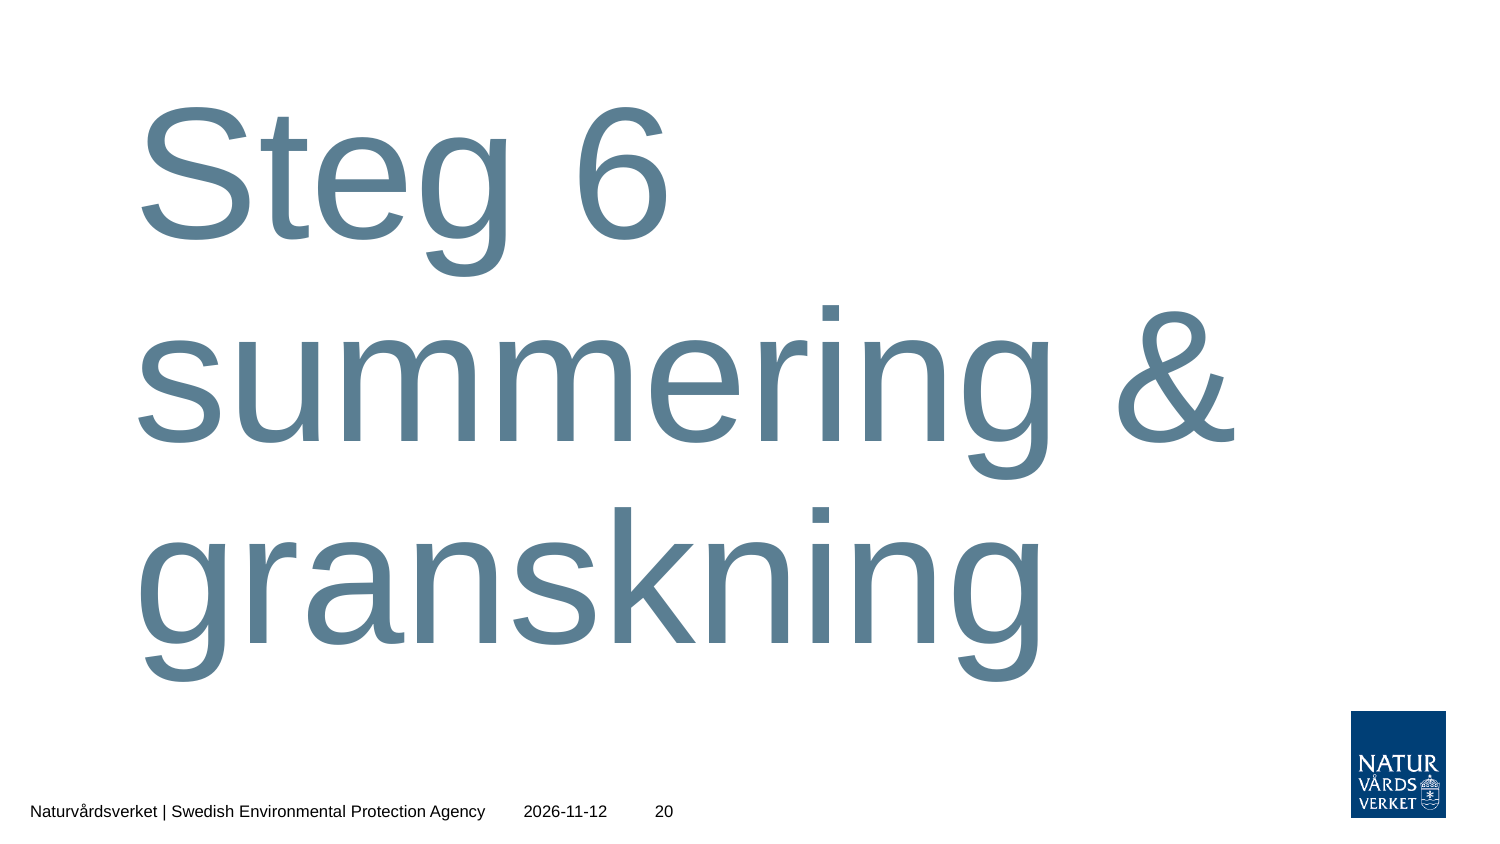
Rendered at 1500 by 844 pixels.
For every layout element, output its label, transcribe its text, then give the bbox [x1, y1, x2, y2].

footer Naturvårdsverket | Swedish Environmental Protection Agency [15, 795, 514, 827]
picture [1351, 711, 1446, 818]
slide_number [514, 795, 629, 827]
title Steg 6 summering & granskning [118, 69, 1400, 690]
slide_number 20 [629, 795, 689, 827]
